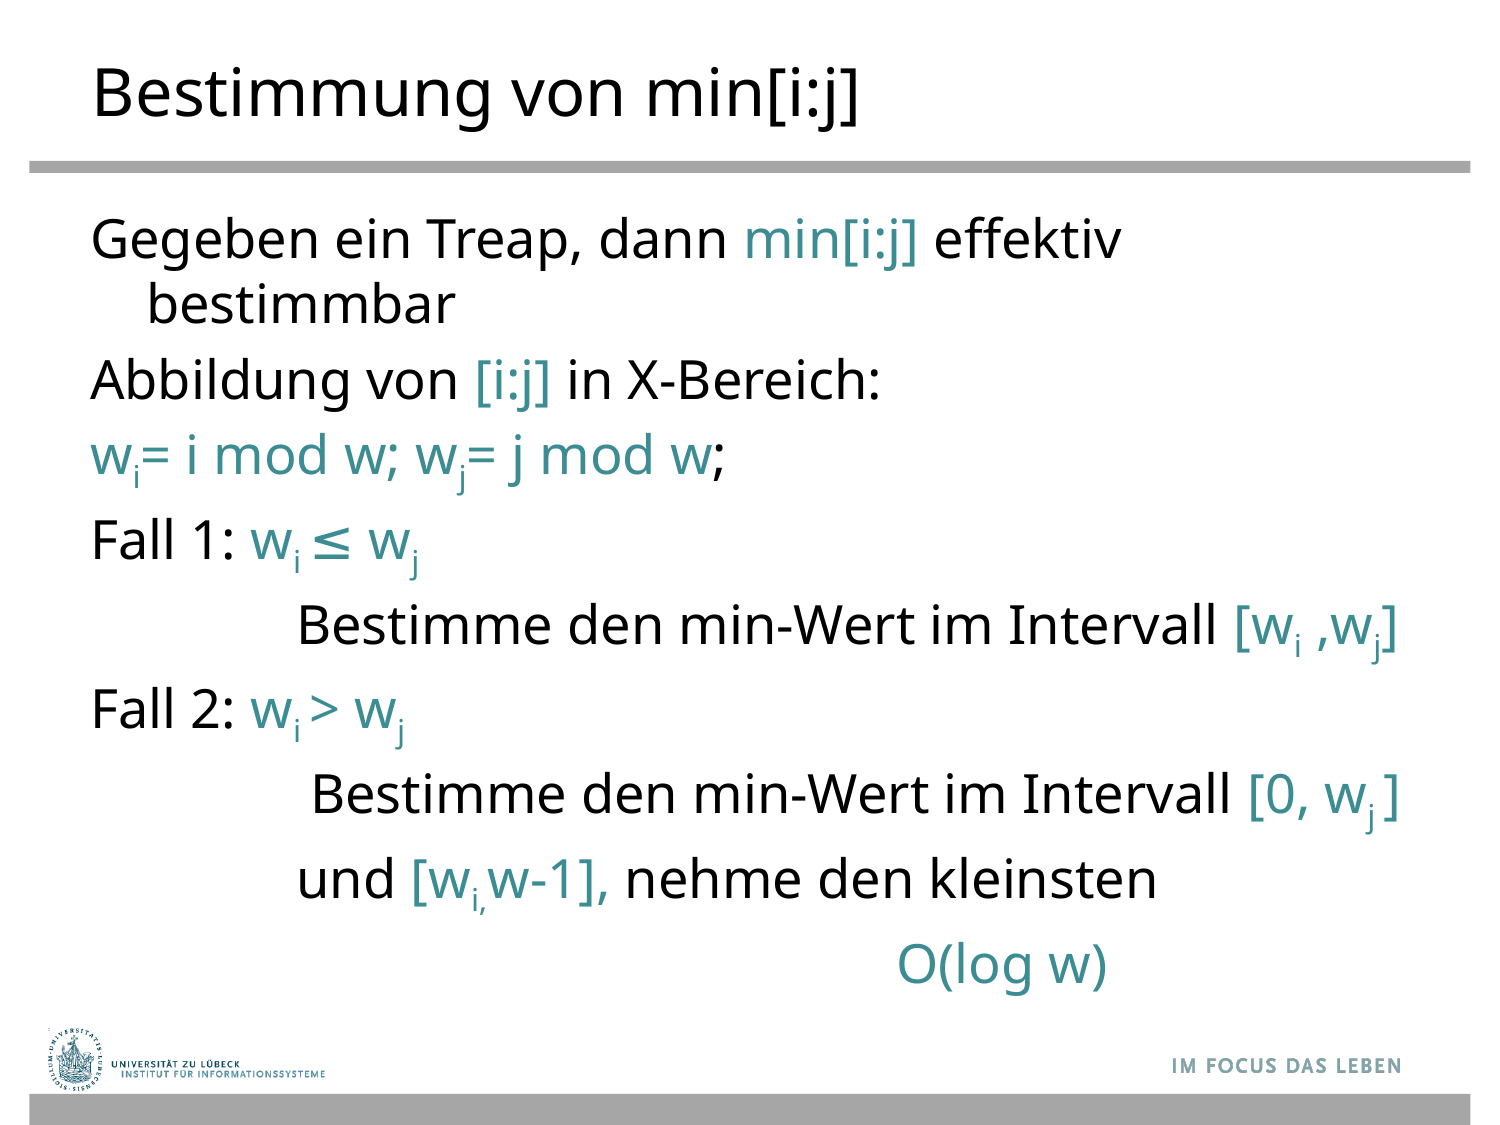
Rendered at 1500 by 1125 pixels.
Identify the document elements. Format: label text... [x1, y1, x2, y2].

title Bestimmung von min[i:j] [76, 42, 1427, 126]
list Gegeben ein Treap, dann min[i:j] effektiv bestimmbar Abbildung von [i:j] in X-Bereich: wi= i mod w; wj= j mod w; Fall 1: wi ≤ wj Bestimme den min-Wert im Intervall [wi ,wj] Fall 2: wi > wj Bestimme den min-Wert im Intervall [0, wj ] und [wi,w-1], nehme den kleinsten O(log w) [75, 196, 1425, 1012]
picture [1173, 1058, 1400, 1073]
